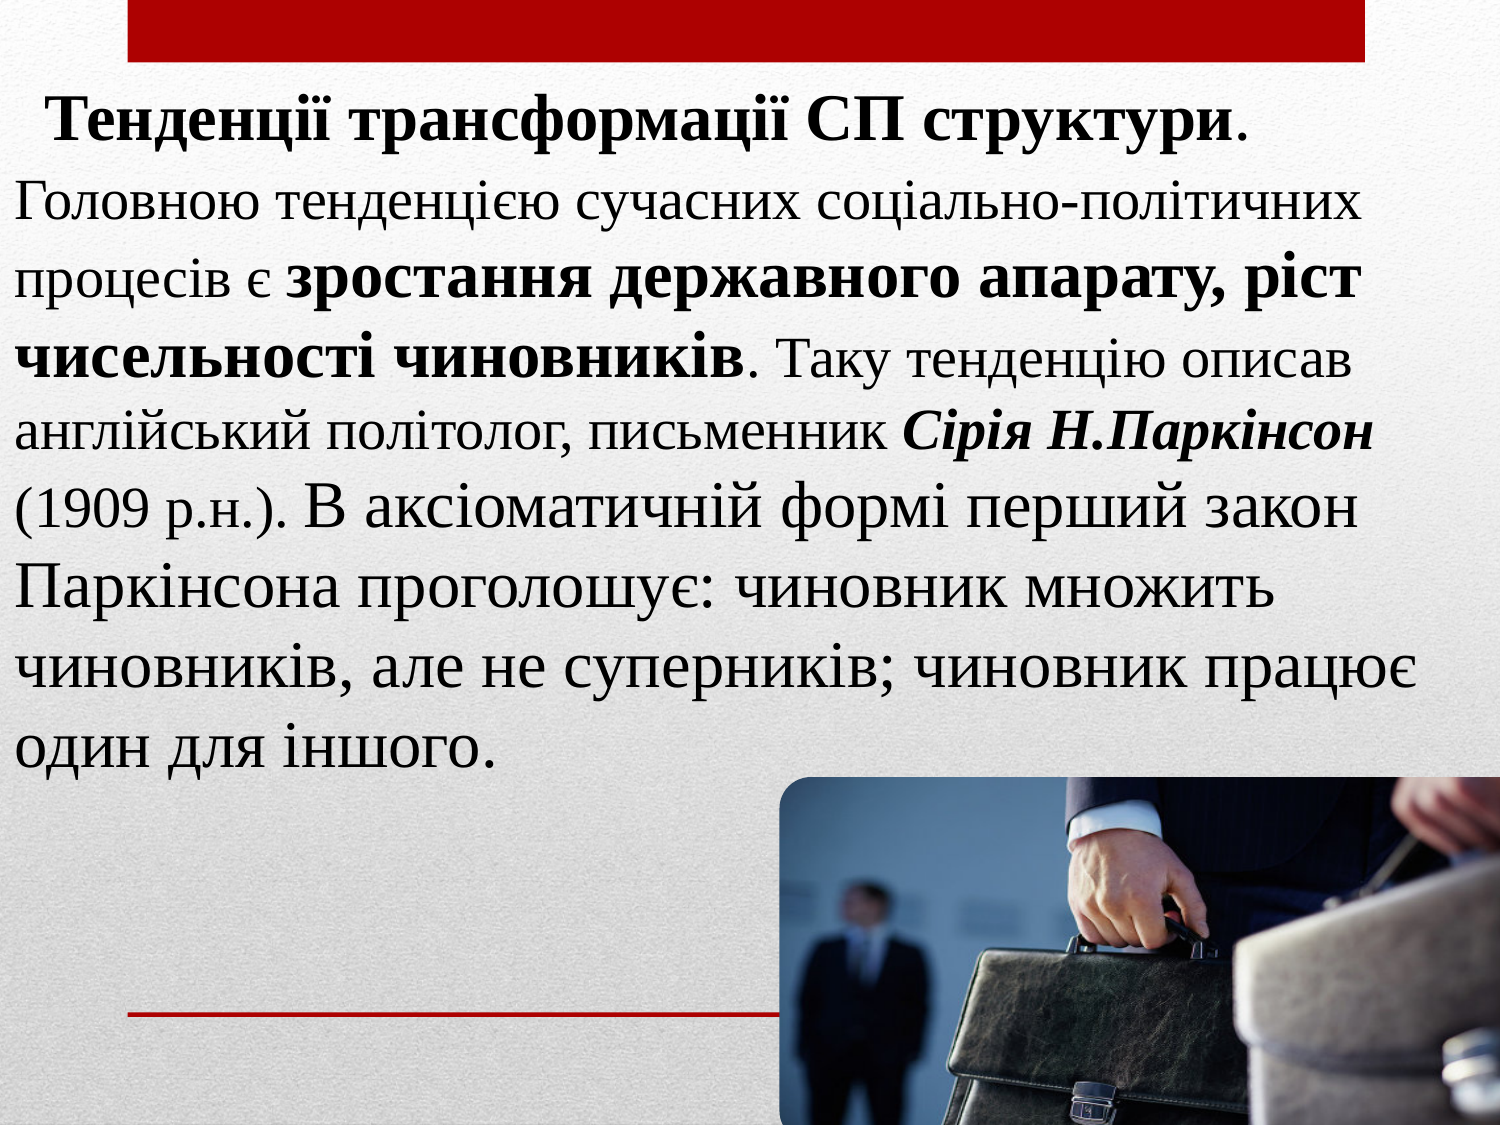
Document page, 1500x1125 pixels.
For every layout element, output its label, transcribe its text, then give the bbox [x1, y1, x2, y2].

text_box Тенденції трансформації СП структури. [29, 66, 1471, 153]
picture [778, 776, 1500, 1125]
text_box Головною тенденцією сучасних соціально-політичних процесів є зростання державного апарату, ріст чисельності чиновників. Таку тенденцію описав англійський політолог, письменник Сірія Н.Паркінсон (1909 р.н.). В аксіоматичній формі перший закон Паркінсона проголошує: чиновник множить чиновників, але не суперників; чиновник працює один для іншого. [0, 153, 1471, 789]
